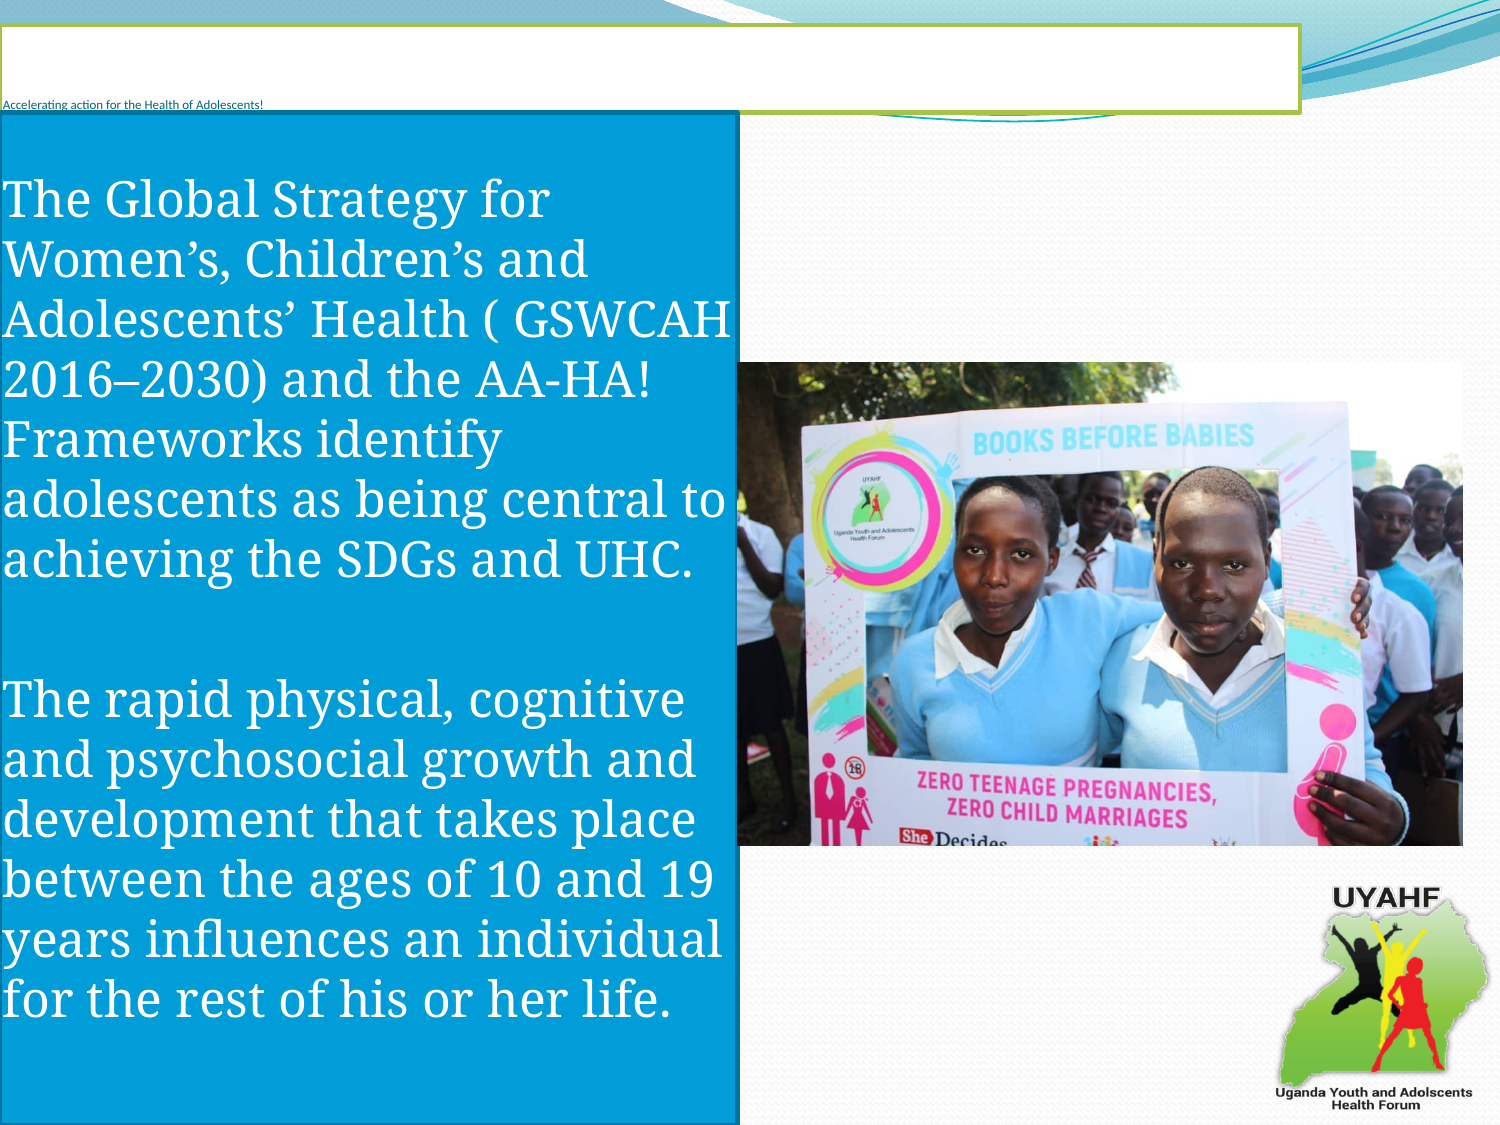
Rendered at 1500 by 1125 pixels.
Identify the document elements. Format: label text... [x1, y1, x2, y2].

picture [1269, 874, 1500, 1125]
title Accelerating action for the Health of Adolescents! [0, 23, 1302, 115]
list The Global Strategy for Women’s, Children’s and Adolescents’ Health ( GSWCAH 2016–2030) and the AA-HA! Frameworks identify adolescents as being central to achieving the SDGs and UHC. The rapid physical, cognitive and psychosocial growth and development that takes place between the ages of 10 and 19 years influences an individual for the rest of his or her life. [0, 110, 740, 1125]
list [737, 362, 1463, 846]
